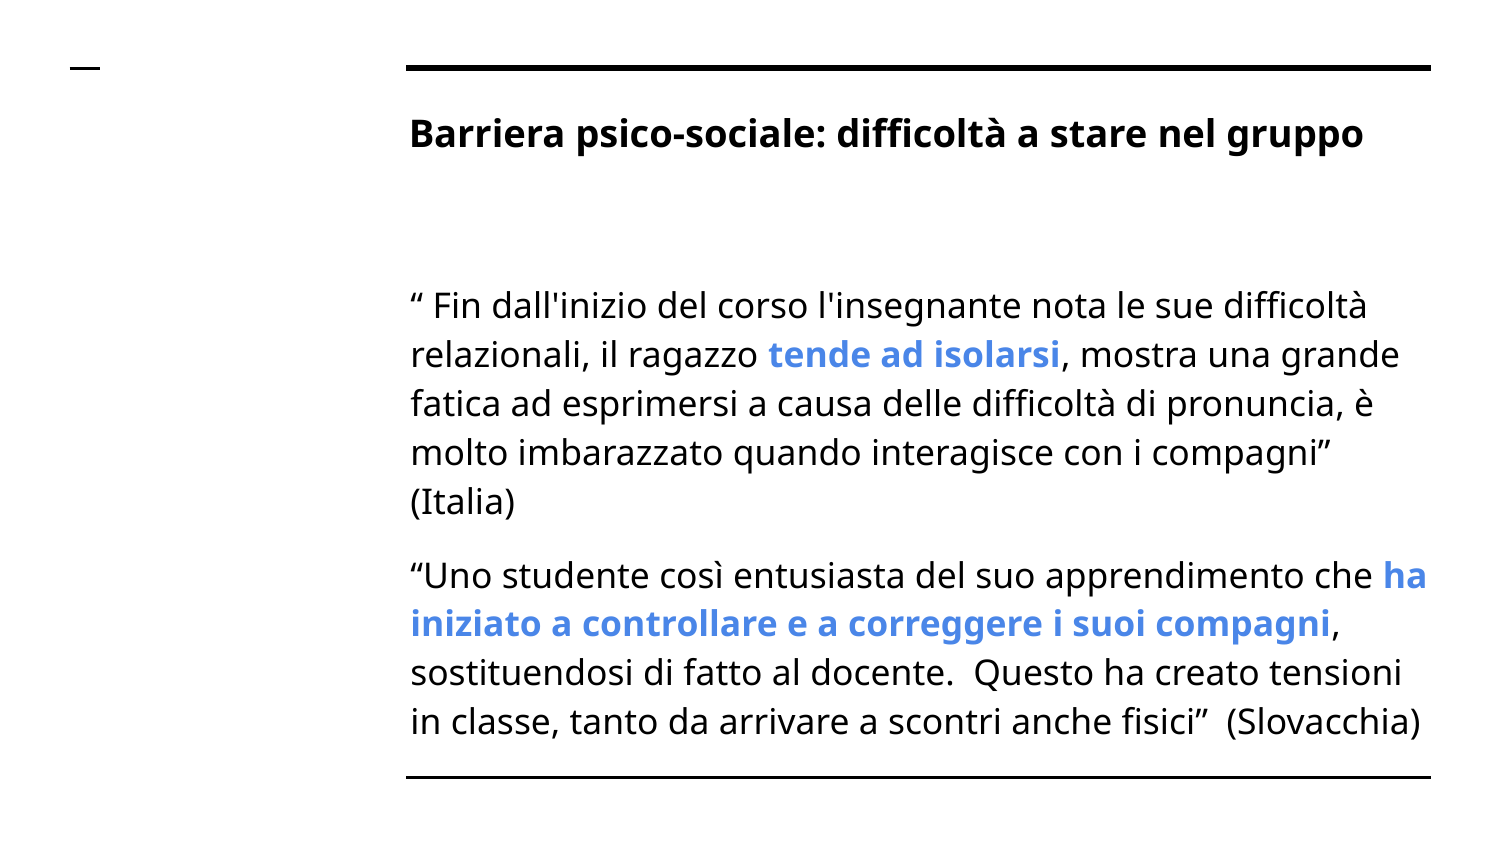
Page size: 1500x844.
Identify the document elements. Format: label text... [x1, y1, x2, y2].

title Barriera psico-sociale: difficoltà a stare nel gruppo [393, 94, 1431, 199]
list “ Fin dall'inizio del corso l'insegnante nota le sue difficoltà relazionali, il ragazzo tende ad isolarsi, mostra una grande fatica ad esprimersi a causa delle difficoltà di pronuncia, è molto imbarazzato quando interagisce con i compagni” (Italia) “Uno studente così entusiasta del suo apprendimento che ha iniziato a controllare e a correggere i suoi compagni, sostituendosi di fatto al docente. Questo ha creato tensioni in classe, tanto da arrivare a scontri anche fisici” (Slovacchia) [395, 261, 1454, 755]
